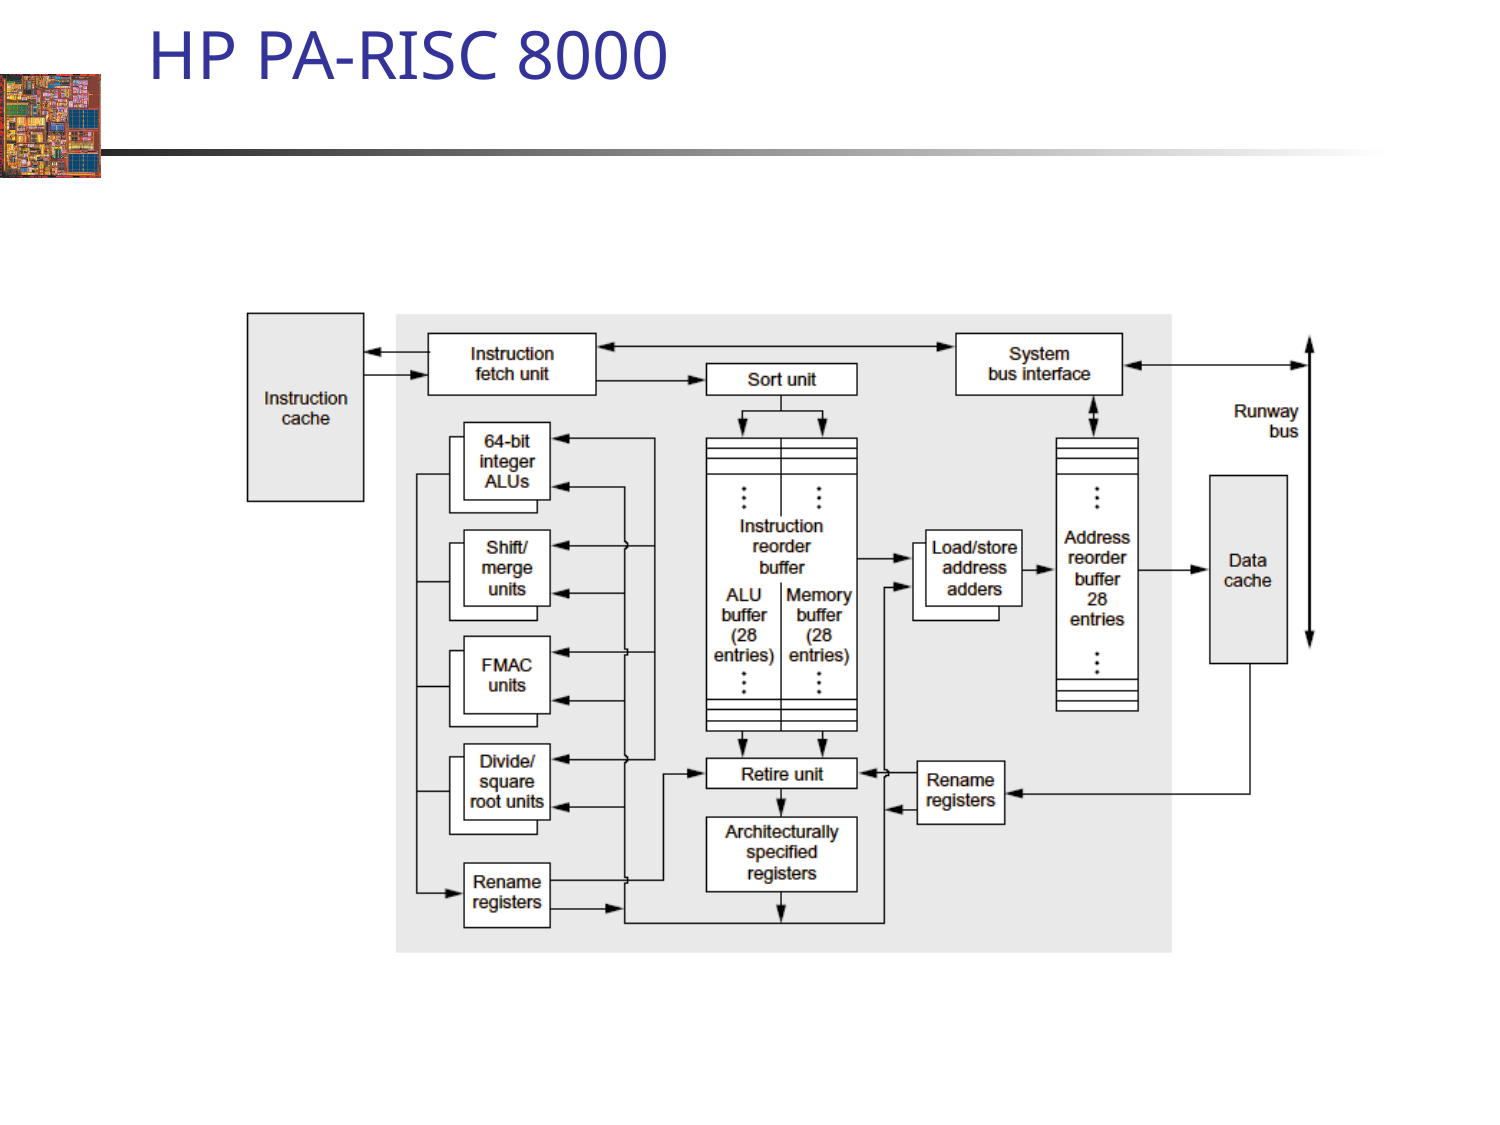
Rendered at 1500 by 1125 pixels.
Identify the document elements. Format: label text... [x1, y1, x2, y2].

picture [0, 74, 101, 178]
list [237, 287, 1338, 963]
title HP PA-RISC 8000 [132, 22, 1463, 101]
